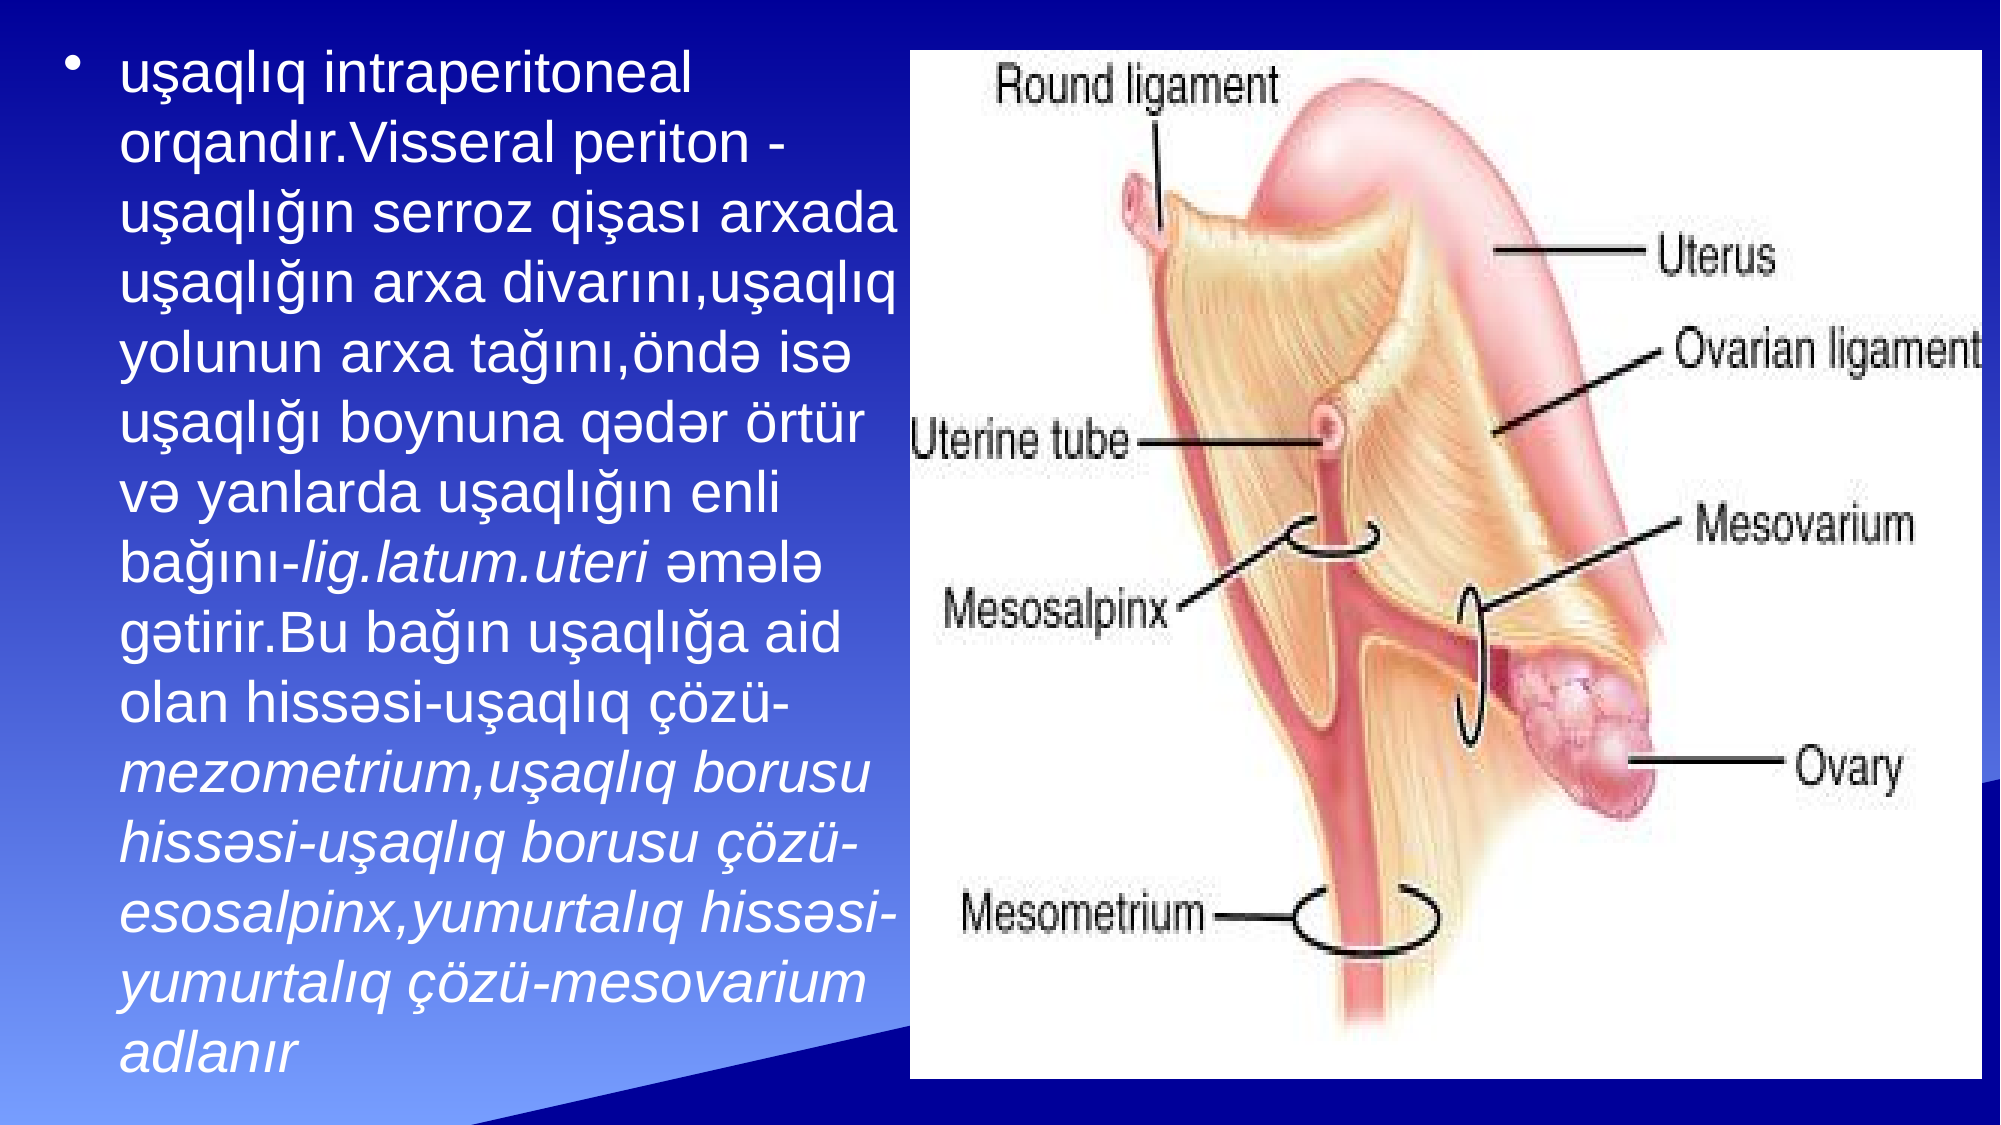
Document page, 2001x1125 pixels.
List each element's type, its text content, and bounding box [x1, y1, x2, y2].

list uşaqlıq intraperitoneal orqandır.Visseral periton -uşaqlığın serroz qişası arxada uşaqlığın arxa divarını,uşaqlıq yolunun arxa tağını,öndə isə uşaqlığı boynuna qədər örtür və yanlarda uşaqlığın enli bağını-lig.latum.uteri əmələ gətirir.Bu bağın uşaqlığa aid olan hissəsi-uşaqlıq çözü-mezometrium,uşaqlıq borusu hissəsi-uşaqlıq borusu çözü-esosalpinx,yumurtalıq hissəsi-yumurtalıq çözü-mesovarium adlanır [48, 26, 932, 1125]
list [910, 50, 1982, 1079]
